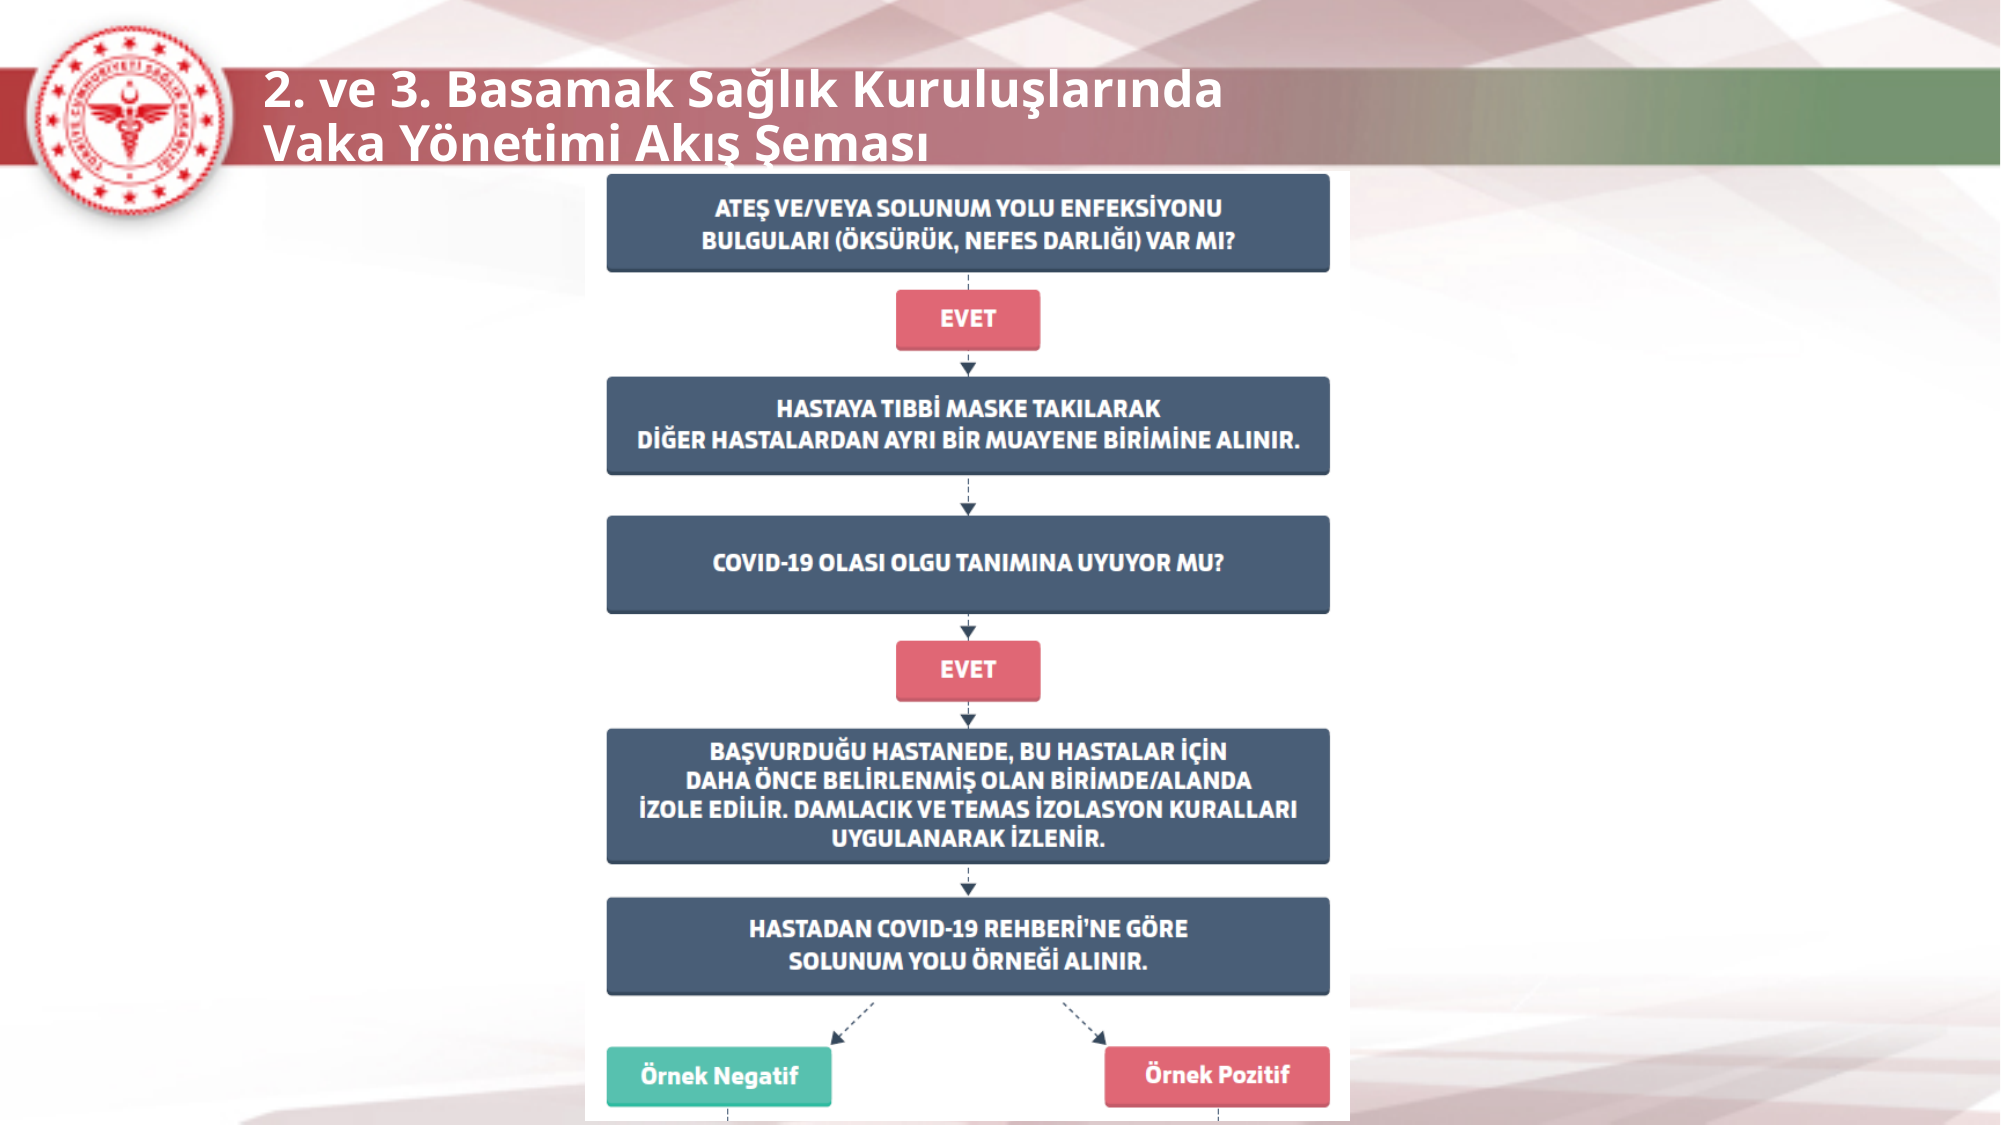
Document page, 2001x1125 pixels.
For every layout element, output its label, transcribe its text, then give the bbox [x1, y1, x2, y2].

text_box 2. ve 3. Basamak Sağlık Kuruluşlarında Vaka Yönetimi Akış Şeması [248, 33, 1970, 203]
picture [0, 0, 2001, 1125]
